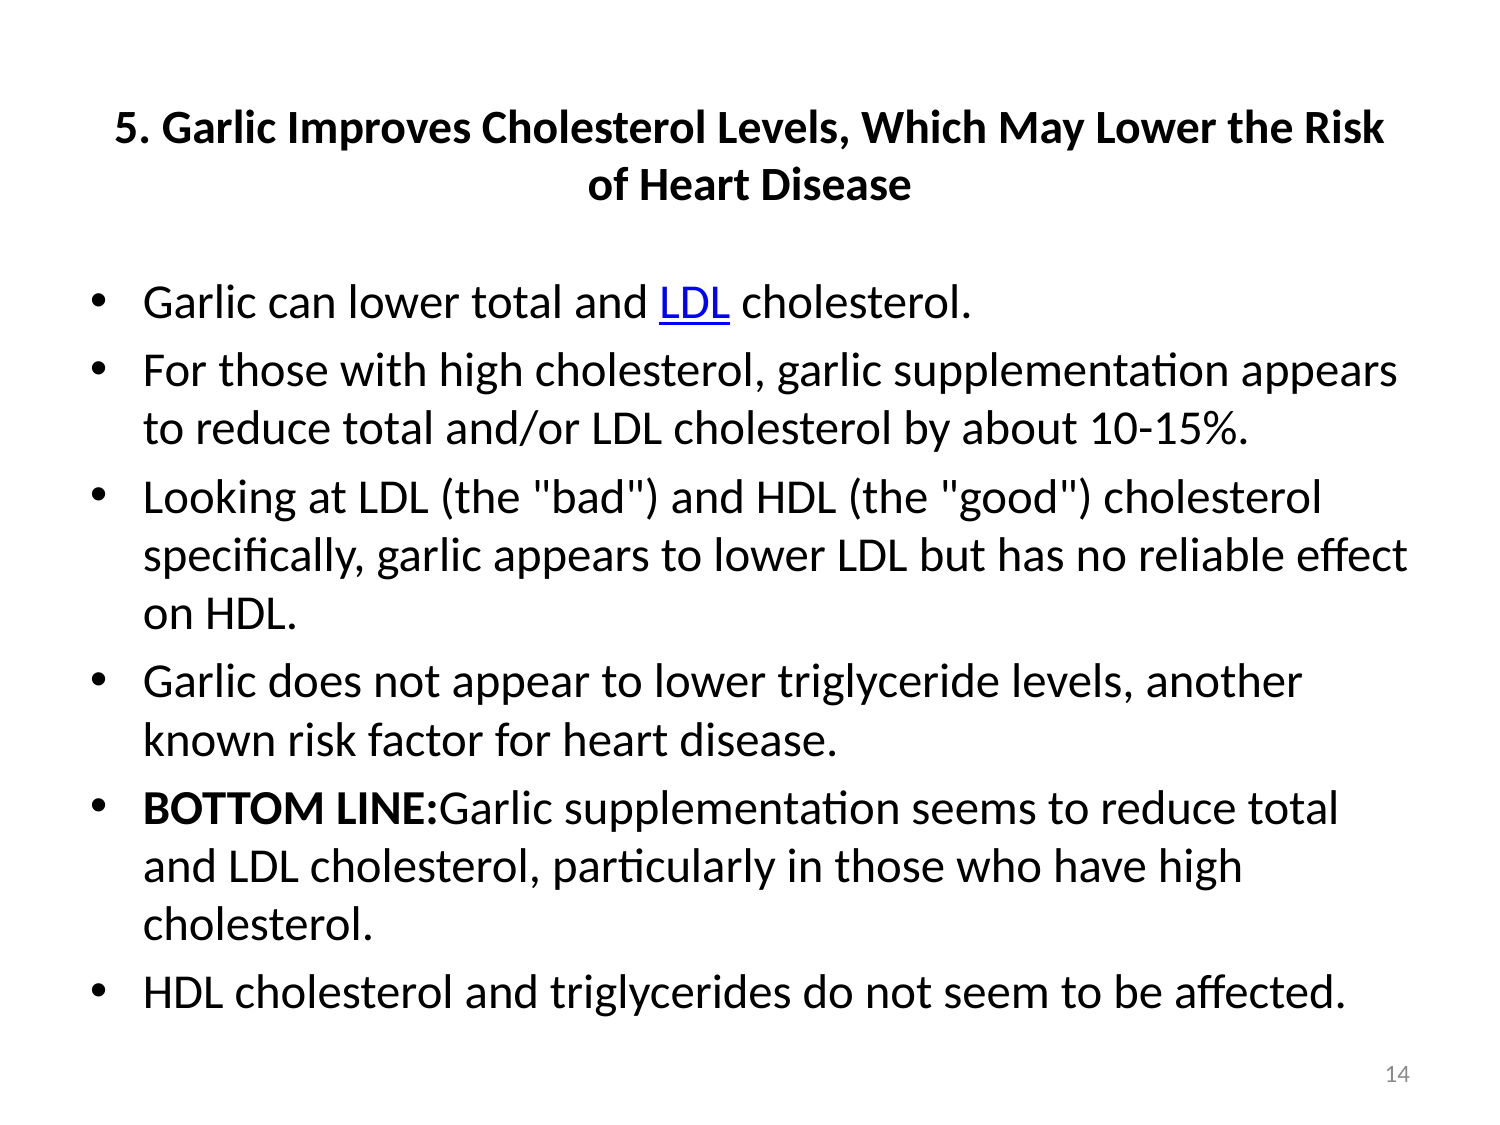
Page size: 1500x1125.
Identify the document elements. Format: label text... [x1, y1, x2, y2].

title 5. Garlic Improves Cholesterol Levels, Which May Lower the Risk of Heart Disease [75, 87, 1425, 262]
list Garlic can lower total and LDL cholesterol. For those with high cholesterol, garlic supplementation appears to reduce total and/or LDL cholesterol by about 10-15%. Looking at LDL (the "bad") and HDL (the "good") cholesterol specifically, garlic appears to lower LDL but has no reliable effect on HDL. Garlic does not appear to lower triglyceride levels, another known risk factor for heart disease. BOTTOM LINE:Garlic supplementation seems to reduce total and LDL cholesterol, particularly in those who have high cholesterol. HDL cholesterol and triglycerides do not seem to be affected. [75, 262, 1425, 1075]
slide_number 14 [1074, 1042, 1425, 1103]
